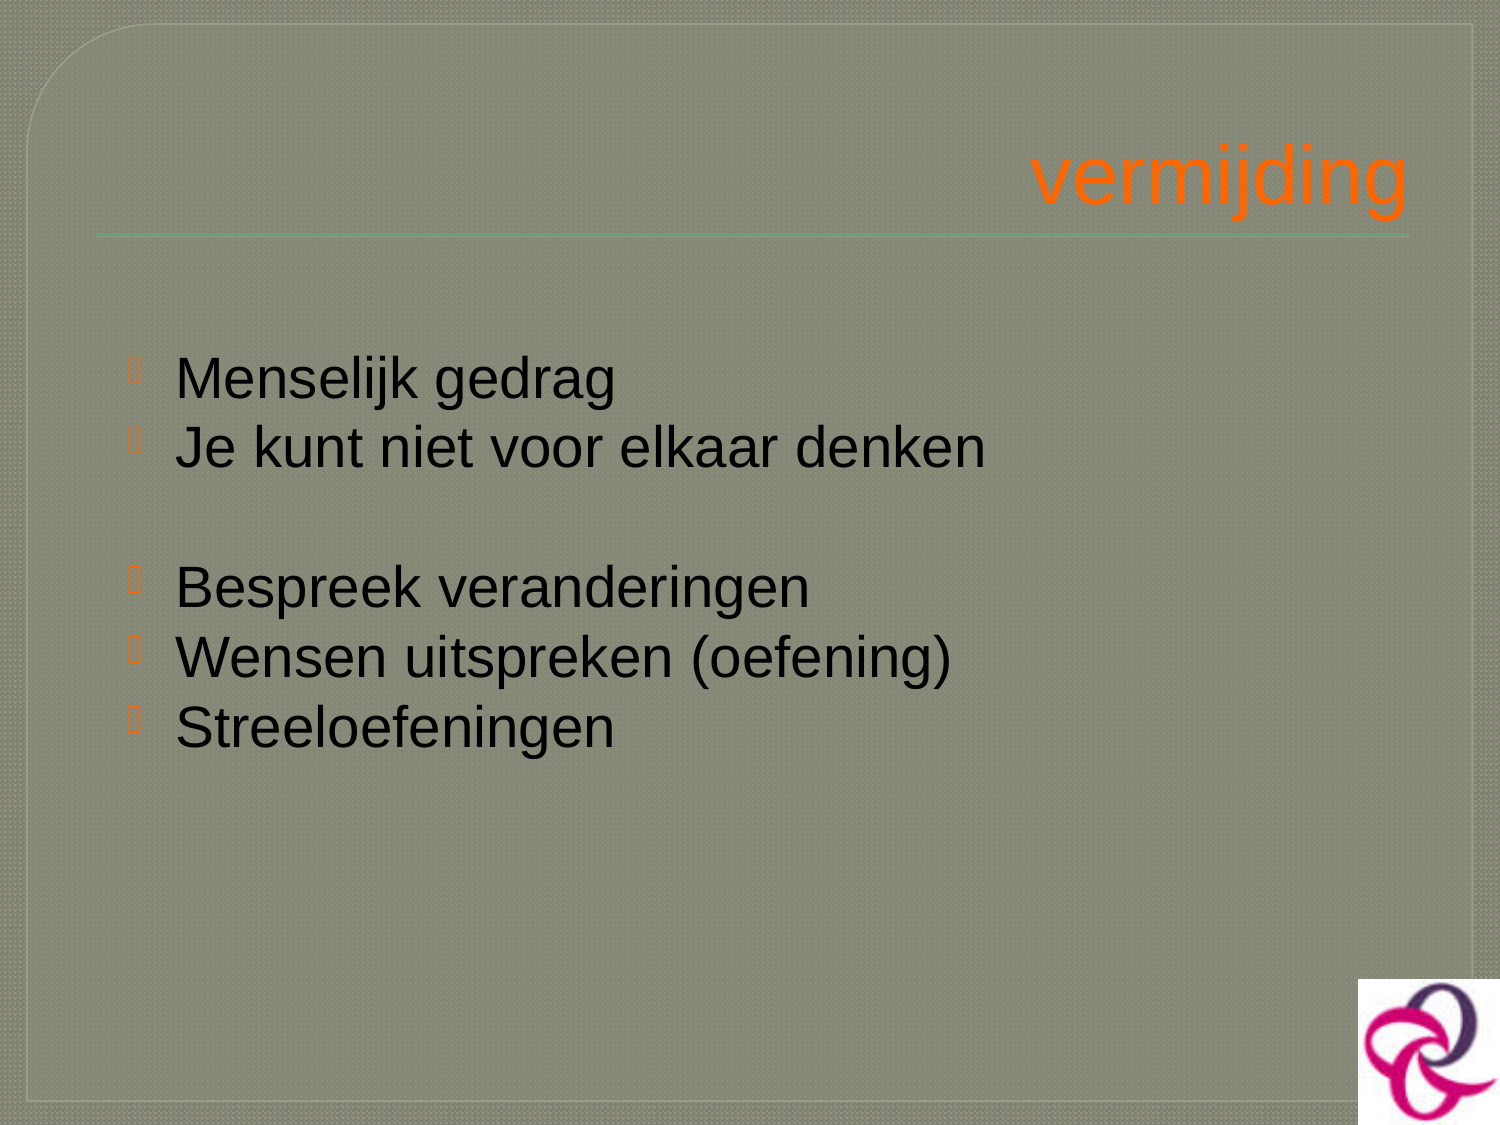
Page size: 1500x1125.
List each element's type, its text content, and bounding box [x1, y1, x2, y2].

picture [1358, 978, 1500, 1125]
title vermijding [75, 41, 1425, 230]
list Menselijk gedrag Je kunt niet voor elkaar denken Bespreek veranderingen Wensen uitspreken (oefening) Streeloefeningen [112, 262, 1388, 1076]
